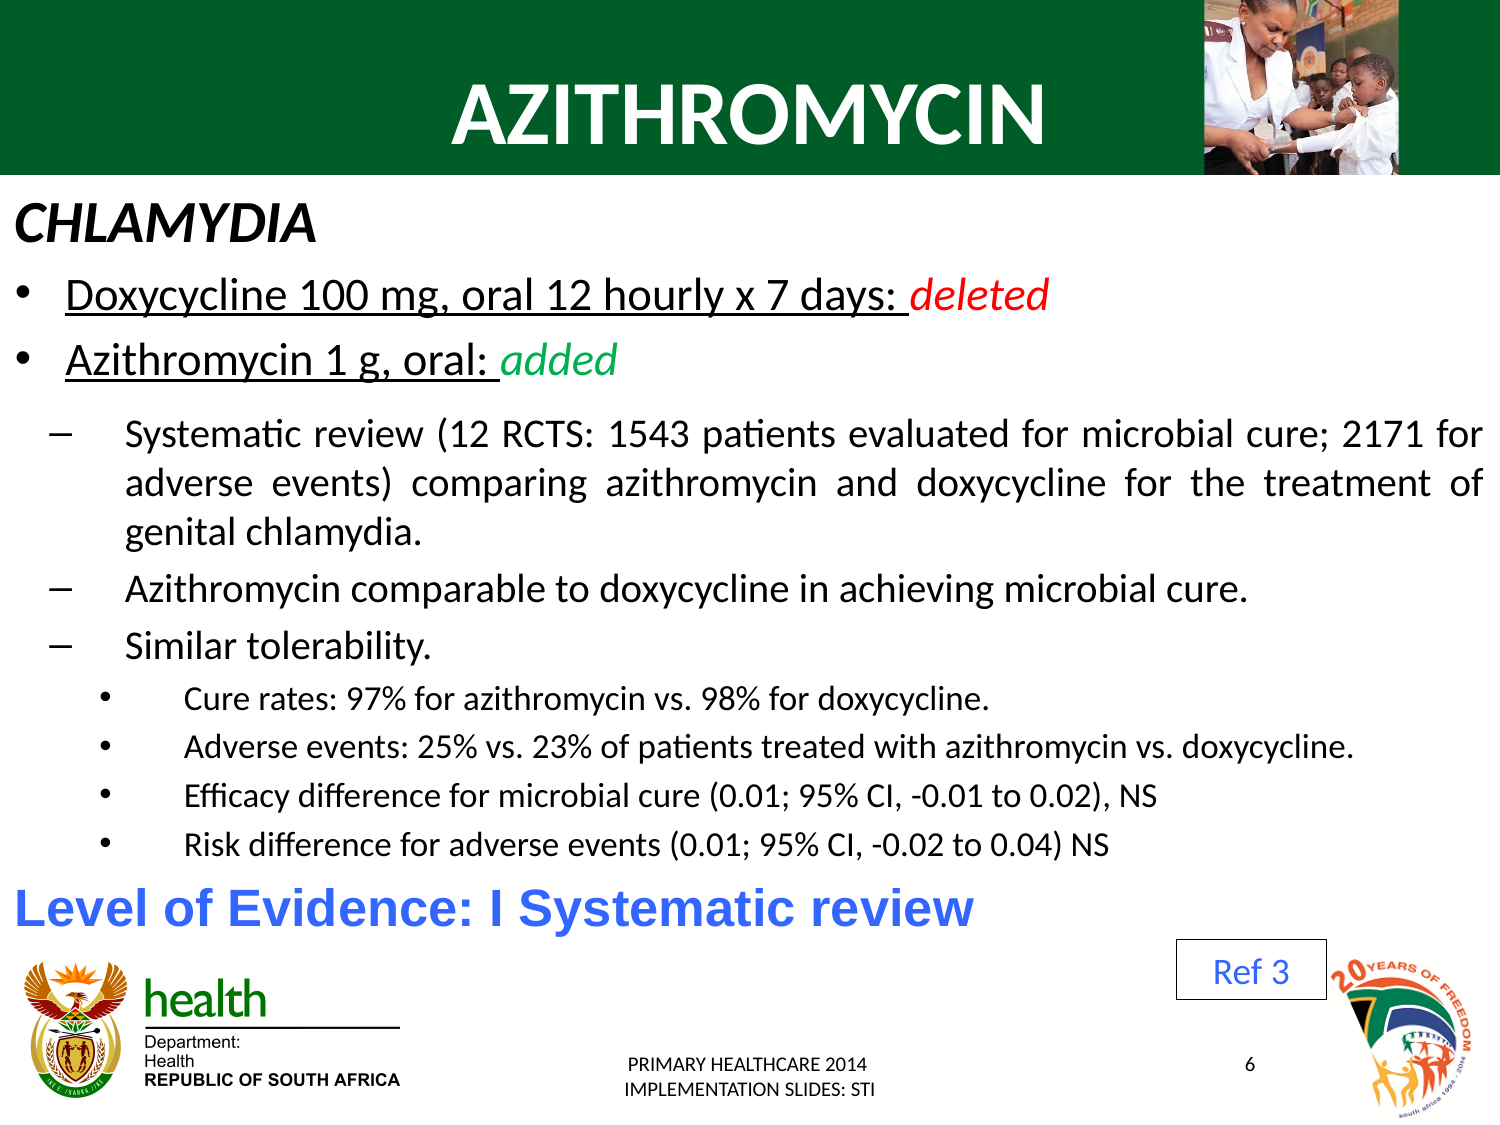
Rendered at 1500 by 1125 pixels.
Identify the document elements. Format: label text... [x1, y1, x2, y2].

picture [24, 962, 400, 1098]
text_box CHLAMYDIA Doxycycline 100 mg, oral 12 hourly x 7 days: deleted Azithromycin 1 g, oral: added Systematic review (12 RCTS: 1543 patients evaluated for microbial cure; 2171 for adverse events) comparing azithromycin and doxycycline for the treatment of genital chlamydia. Azithromycin comparable to doxycycline in achieving microbial cure. Similar tolerability. Cure rates: 97% for azithromycin vs. 98% for doxycycline. Adverse events: 25% vs. 23% of patients treated with azithromycin vs. doxycycline. Efficacy difference for microbial cure (0.01; 95% CI, -0.01 to 0.02), NS Risk difference for adverse events (0.01; 95% CI, -0.02 to 0.04) NS Level of Evidence: I Systematic review [0, 174, 1500, 950]
footer PRIMARY HEALTHCARE 2014 IMPLEMENTATION SLIDES: STI [512, 1042, 988, 1103]
picture [1324, 953, 1477, 1125]
slide_number 6 [1074, 1042, 1425, 1103]
title AZITHROMYCIN [75, 45, 1425, 233]
picture [1204, 0, 1399, 45]
text_box Ref 3 [1176, 939, 1327, 1000]
